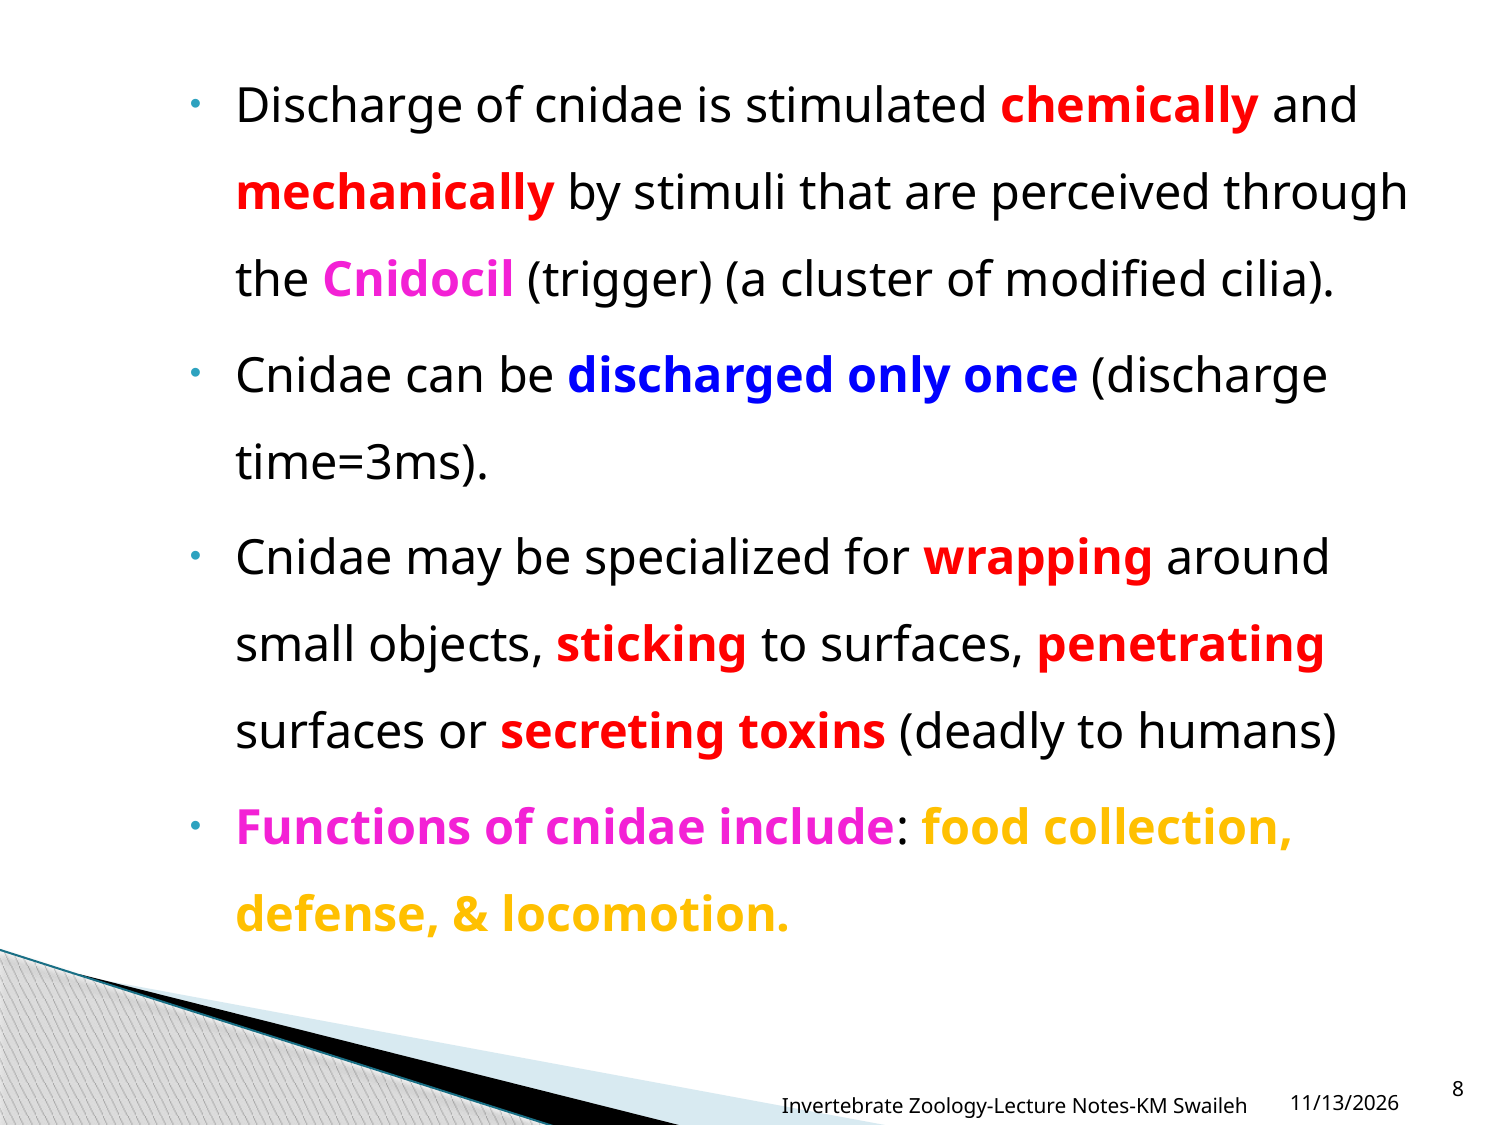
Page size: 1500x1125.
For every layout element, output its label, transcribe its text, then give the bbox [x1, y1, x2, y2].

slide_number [1275, 1065, 1500, 1125]
footer Invertebrate Zoology-Lecture Notes-KM Swaileh [718, 1051, 1263, 1125]
slide_number 8 [1418, 1051, 1479, 1112]
list Discharge of cnidae is stimulated chemically and mechanically by stimuli that are perceived through the Cnidocil (trigger) (a cluster of modified cilia). Cnidae can be discharged only once (discharge time=3ms). Cnidae may be specialized for wrapping around small objects, sticking to surfaces, penetrating surfaces or secreting toxins (deadly to humans) Functions of cnidae include: food collection, defense, & locomotion. [75, 37, 1425, 1025]
